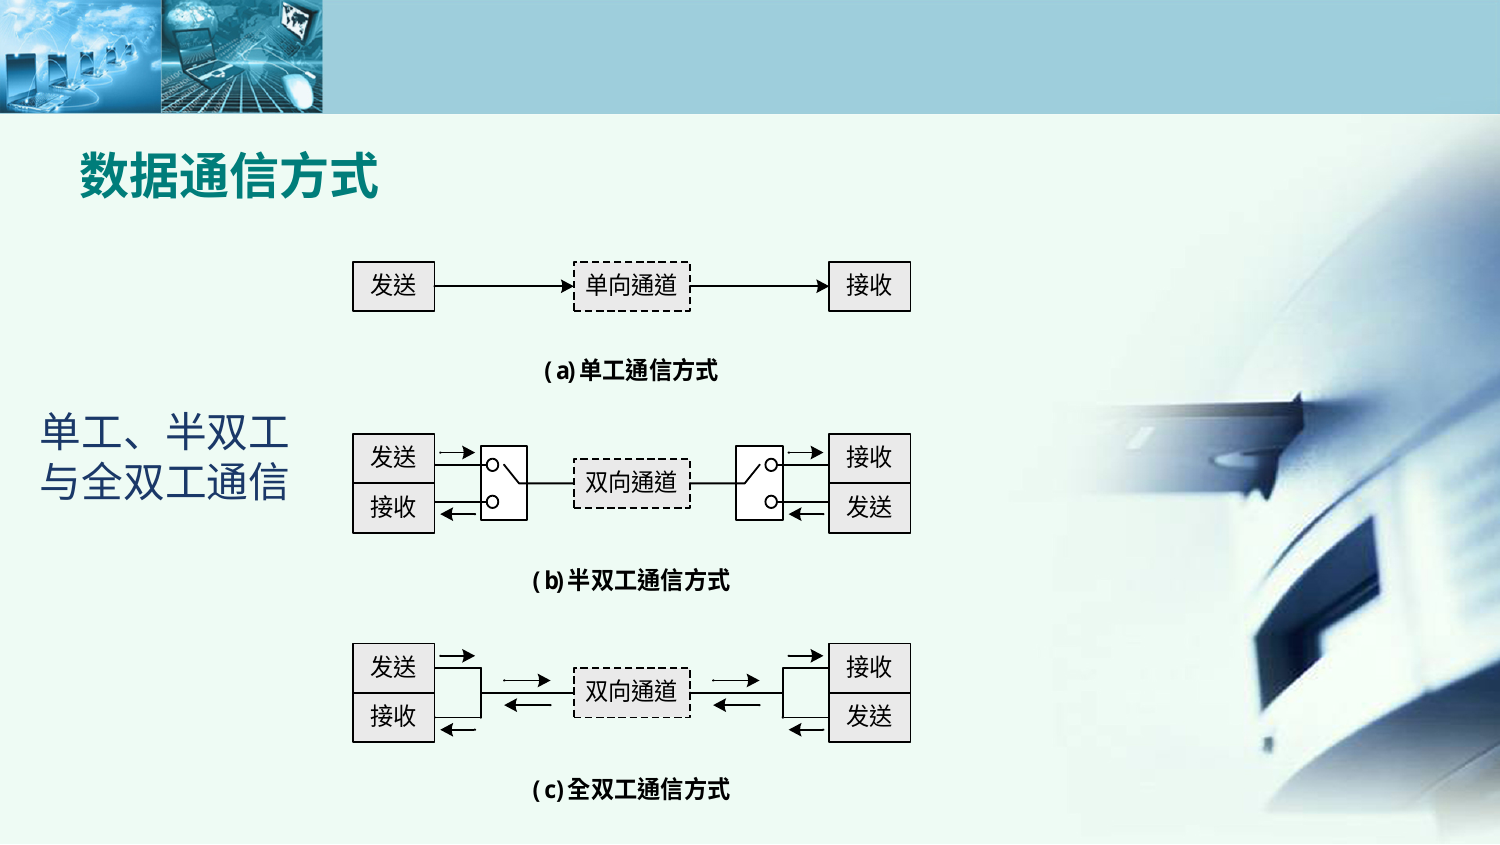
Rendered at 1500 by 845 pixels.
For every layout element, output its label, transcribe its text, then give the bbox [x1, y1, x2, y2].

list 单工、半双工与全双工通信 [17, 398, 314, 510]
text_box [348, 256, 916, 822]
title 数据通信方式 [64, 103, 1341, 245]
picture [0, 0, 1500, 844]
